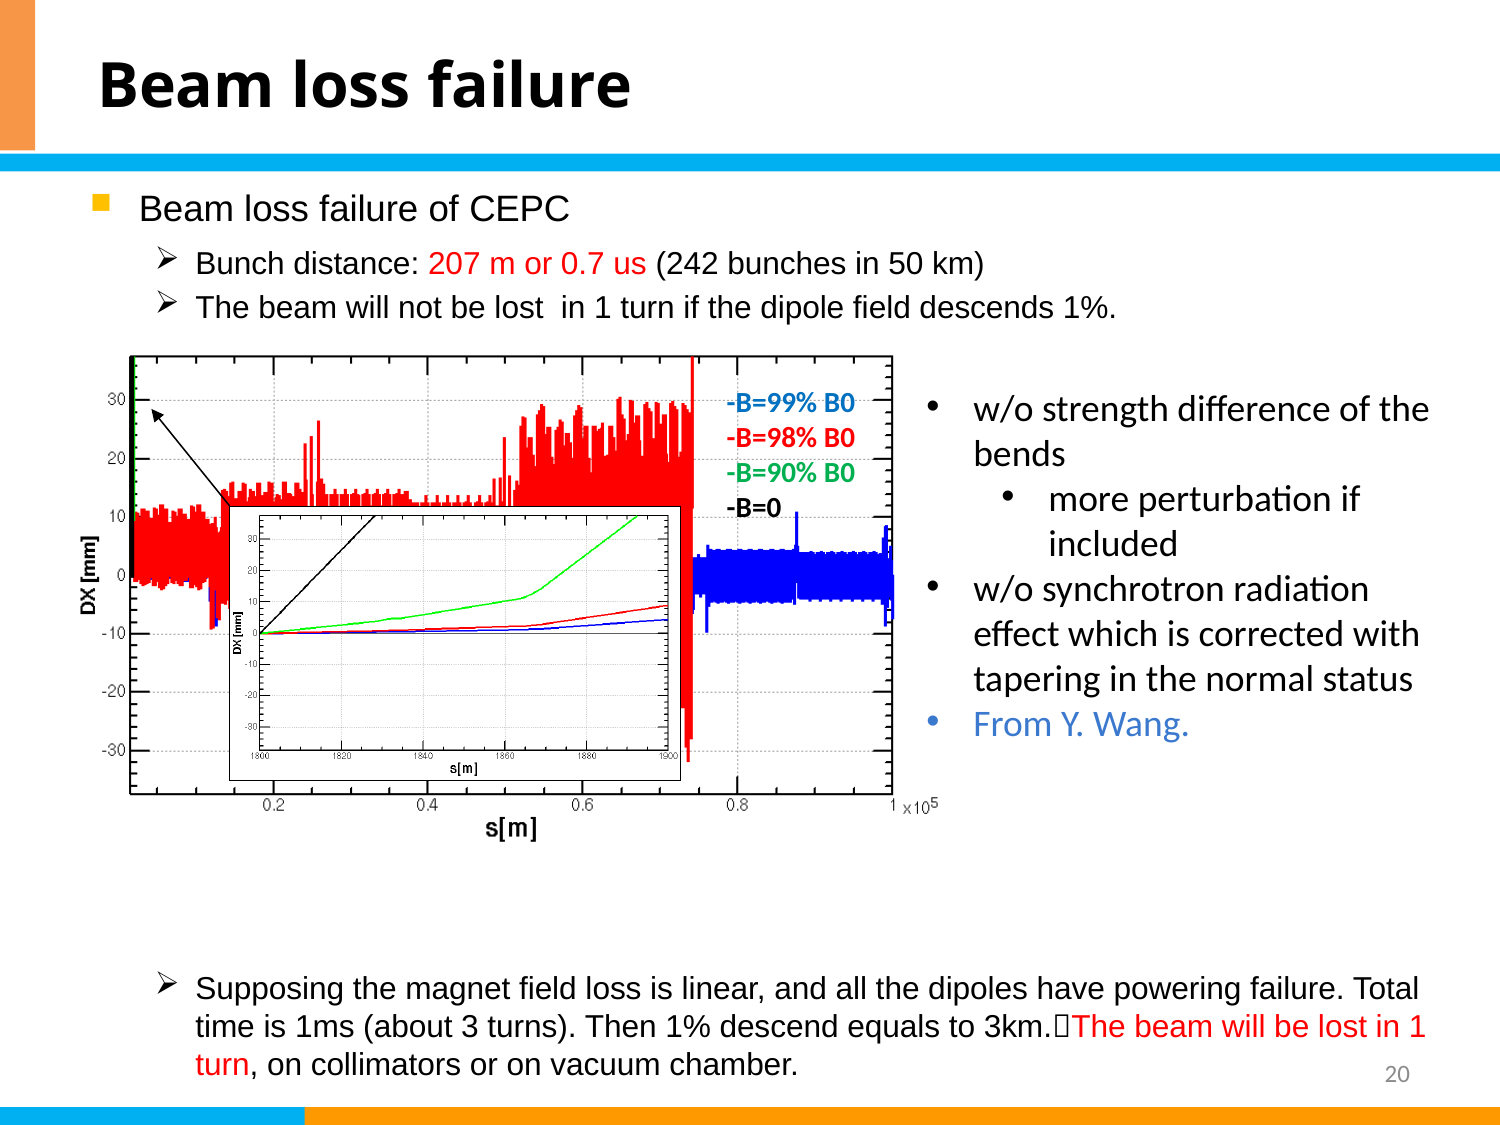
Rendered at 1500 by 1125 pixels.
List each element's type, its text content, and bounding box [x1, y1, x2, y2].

list Beam loss failure of CEPC Bunch distance: 207 m or 0.7 us (242 bunches in 50 km) The beam will not be lost in 1 turn if the dipole field descends 1%. Supposing the magnet field loss is linear, and all the dipoles have powering failure. Total time is 1ms (about 3 turns). Then 1% descend equals to 3km.The beam will be lost in 1 turn, on collimators or on vacuum chamber. [75, 751, 1459, 1094]
slide_number 20 [1074, 1042, 1425, 1103]
list Beam loss failure of CEPC Bunch distance: 207 m or 0.7 us (242 bunches in 50 km) The beam will not be lost in 1 turn if the dipole field descends 1%. Supposing the magnet field loss is linear, and all the dipoles have powering failure. Total time is 1ms (about 3 turns). Then 1% descend equals to 3km.The beam will be lost in 1 turn, on collimators or on vacuum chamber. [75, 172, 1459, 376]
text_box w/o strength difference of the bends more perturbation if included w/o synchrotron radiation effect which is corrected with tapering in the normal status From Y. Wang. [954, 376, 1459, 751]
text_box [63, 344, 951, 848]
title Beam loss failure [82, 23, 1407, 143]
